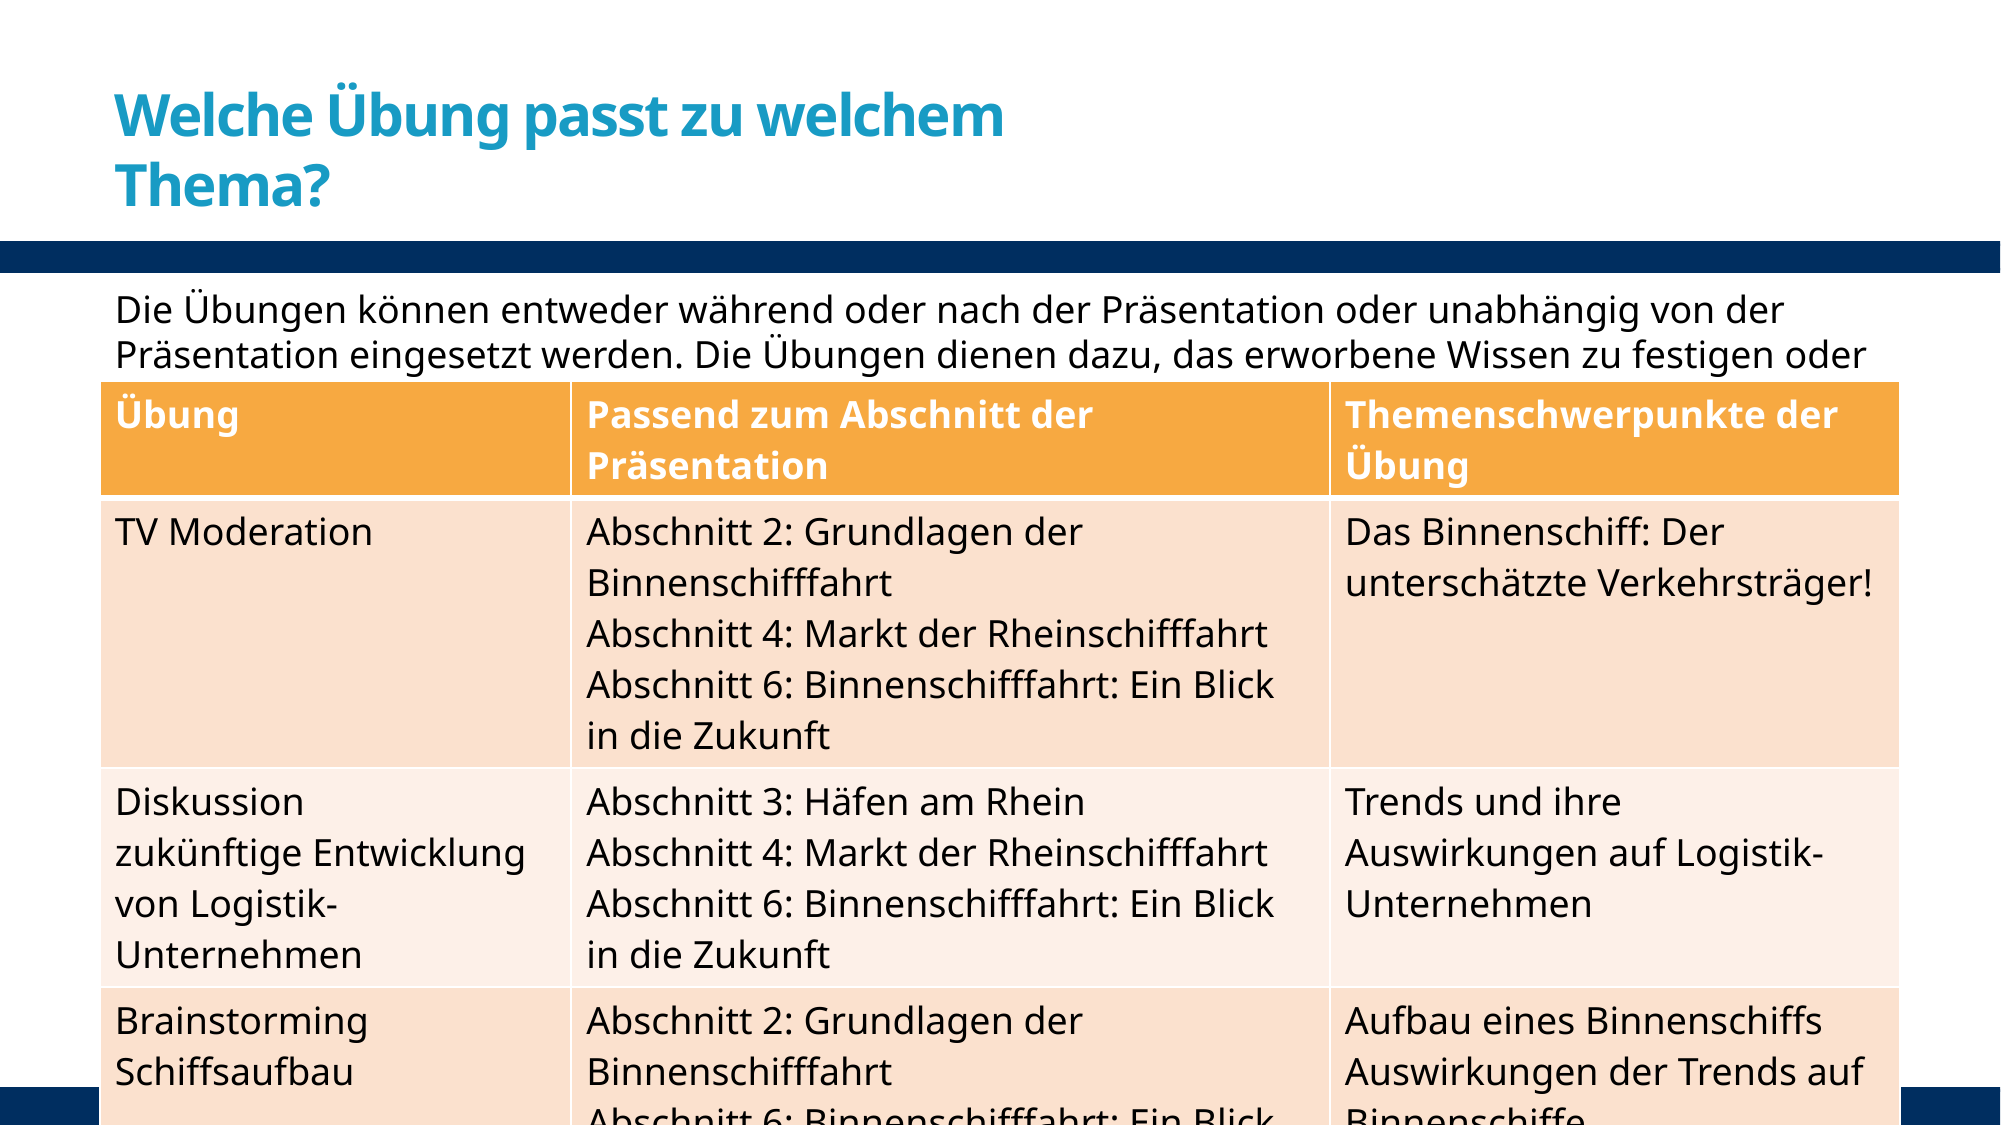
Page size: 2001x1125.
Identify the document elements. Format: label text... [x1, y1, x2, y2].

list Die Übungen können entweder während oder nach der Präsentation oder unabhängig von der Präsentation eingesetzt werden. Die Übungen dienen dazu, das erworbene Wissen zu festigen oder zu vertiefen. [99, 278, 1900, 380]
title Welche Übung passt zu welchem Thema? [99, 66, 1142, 229]
table_cell Diskussion zukünftige Entwicklung von Logistik-Unternehmen [101, 769, 570, 986]
table_header Übung [101, 382, 570, 495]
table_cell Abschnitt 3: Häfen am Rhein Abschnitt 4: Markt der Rheinschifffahrt Abschnitt 6: Binnenschifffahrt: Ein Blick in die Zukunft [572, 769, 1329, 986]
table_cell Das Binnenschiff: Der unterschätzte Verkehrsträger! [1331, 501, 1899, 767]
table_cell Trends und ihre Auswirkungen auf Logistik-Unternehmen [1331, 769, 1899, 986]
table_header Themenschwerpunkte der Übung [1331, 382, 1899, 495]
table_cell Aufbau eines Binnenschiffs Auswirkungen der Trends auf Binnenschiffe [1331, 988, 1899, 1125]
table_cell Brainstorming Schiffsaufbau [101, 988, 570, 1125]
table_cell Abschnitt 2: Grundlagen der Binnenschifffahrt Abschnitt 4: Markt der Rheinschifffahrt Abschnitt 6: Binnenschifffahrt: Ein Blick in die Zukunft [572, 501, 1329, 767]
table_cell TV Moderation [101, 501, 570, 767]
table_header Passend zum Abschnitt der Präsentation [572, 382, 1329, 495]
table_cell Abschnitt 2: Grundlagen der Binnenschifffahrt Abschnitt 6: Binnenschifffahrt: Ein Blick in die Zukunft [572, 988, 1329, 1125]
